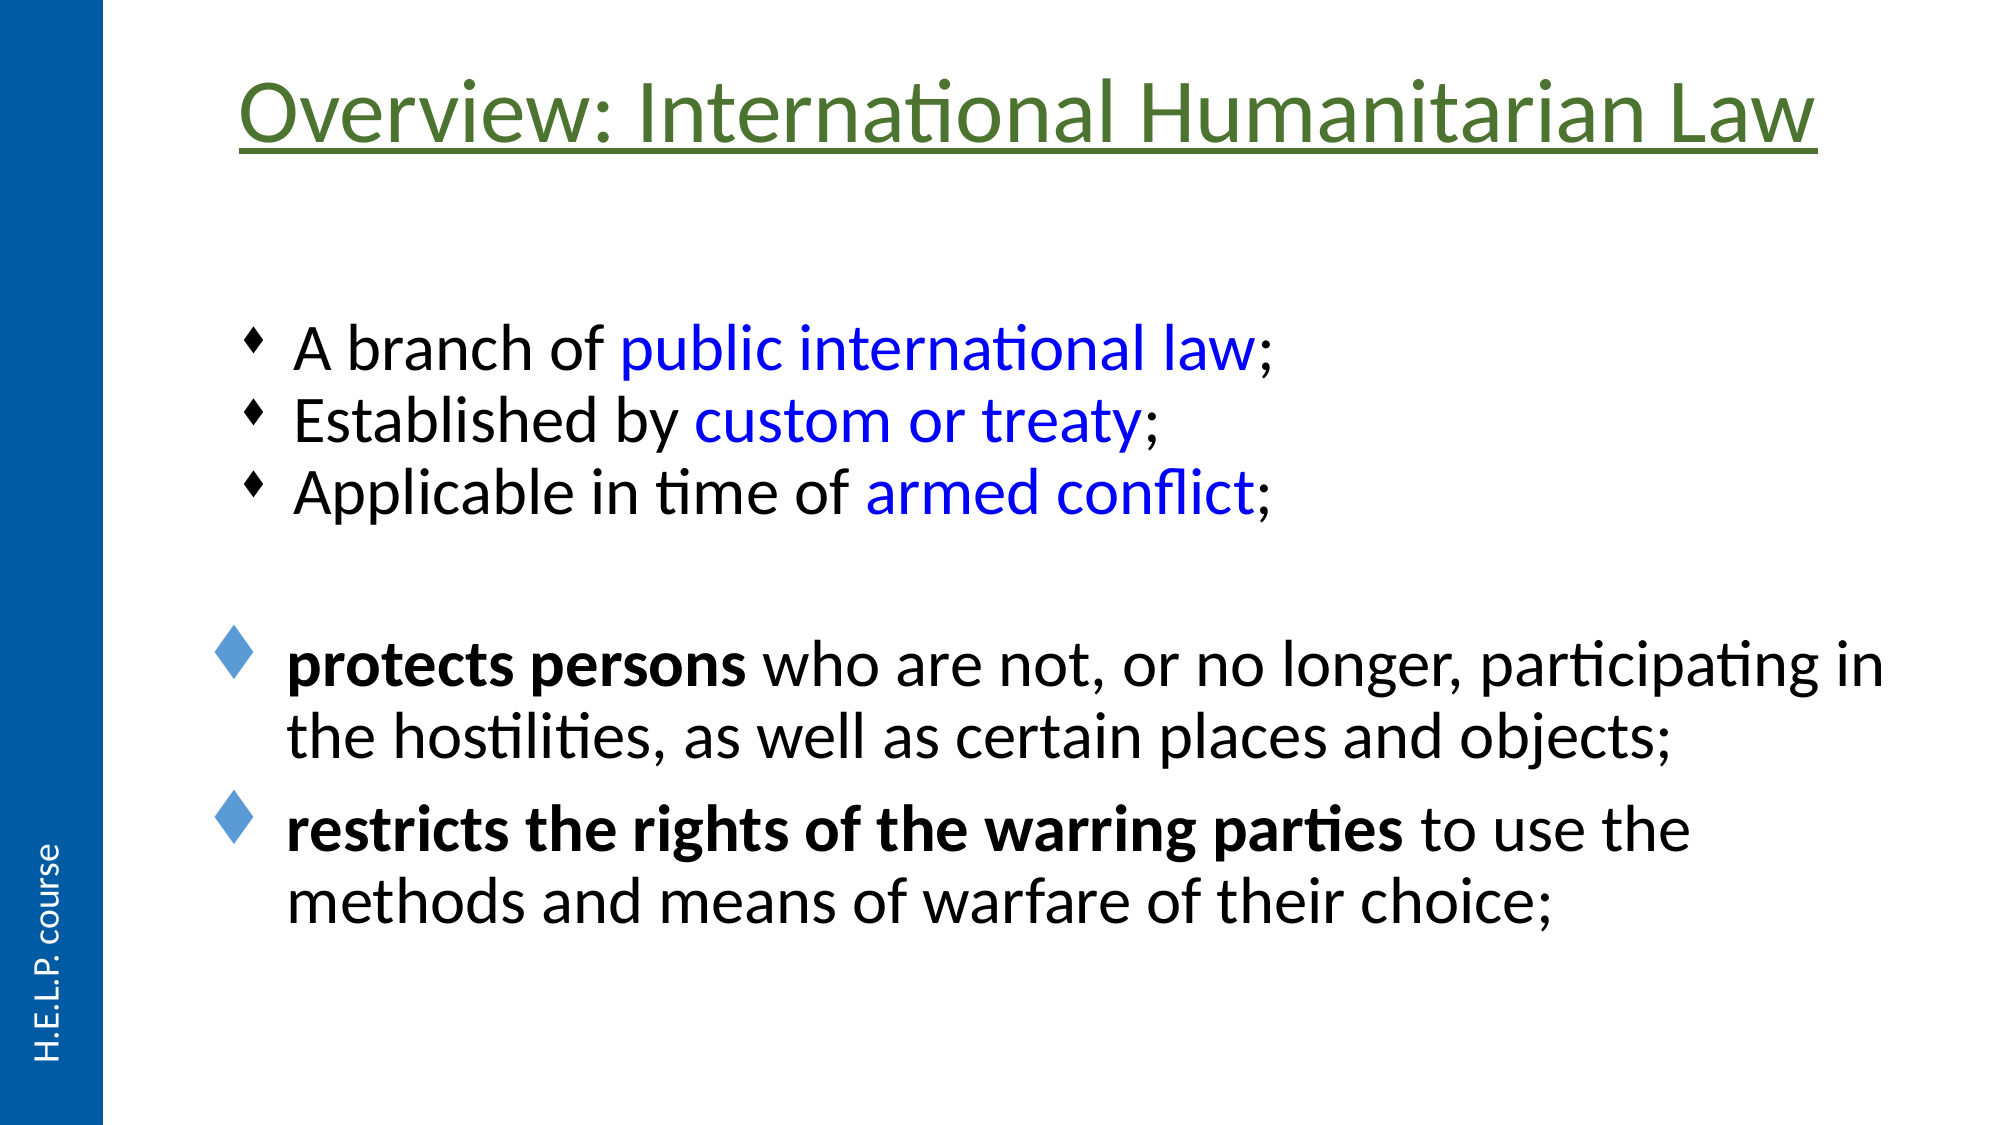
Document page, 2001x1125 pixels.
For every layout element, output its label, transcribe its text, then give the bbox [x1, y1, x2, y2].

text_box A branch of public international law; Established by custom or treaty; Applicable in time of armed conflict; [206, 305, 1895, 542]
text_box Overview: International Humanitarian Law [223, 56, 1878, 244]
text_box [0, 0, 104, 1125]
text_box protects persons who are not, or no longer, participating in the hostilities, as well as certain places and objects; restricts the rights of the warring parties to use the methods and means of warfare of their choice; [194, 621, 1935, 1083]
text_box H.E.L.P. course [13, 841, 90, 1079]
